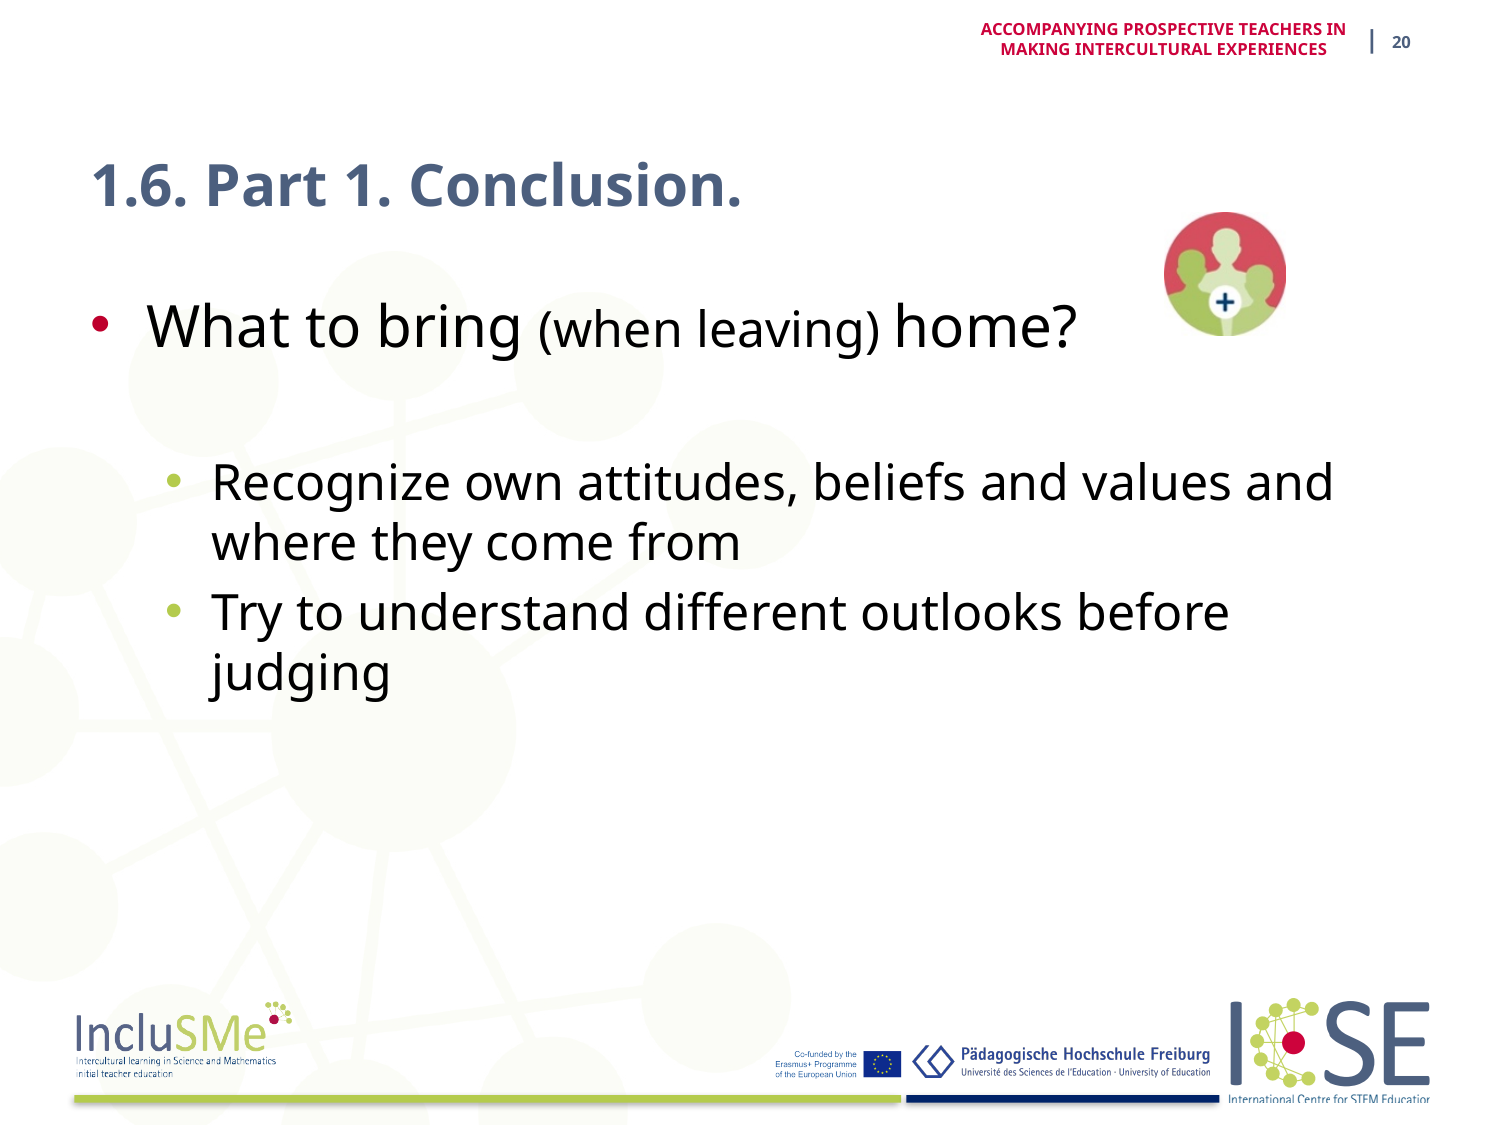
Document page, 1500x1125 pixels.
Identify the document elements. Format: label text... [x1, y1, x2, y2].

slide_number | 20 [1329, 9, 1427, 69]
picture [773, 1049, 902, 1080]
list What to bring (when leaving) home? Recognize own attitudes, beliefs and values and where they come from Try to understand different outlooks before judging [75, 281, 1425, 997]
picture [1163, 212, 1286, 336]
picture [912, 1045, 1210, 1078]
footer ACCOMPANYING PROSPECTIVE TEACHERS IN MAKING INTERCULTURAL EXPERIENCES [946, 9, 1329, 69]
title 1.6. Part 1. Conclusion. [75, 131, 1425, 235]
picture [74, 1000, 293, 1084]
